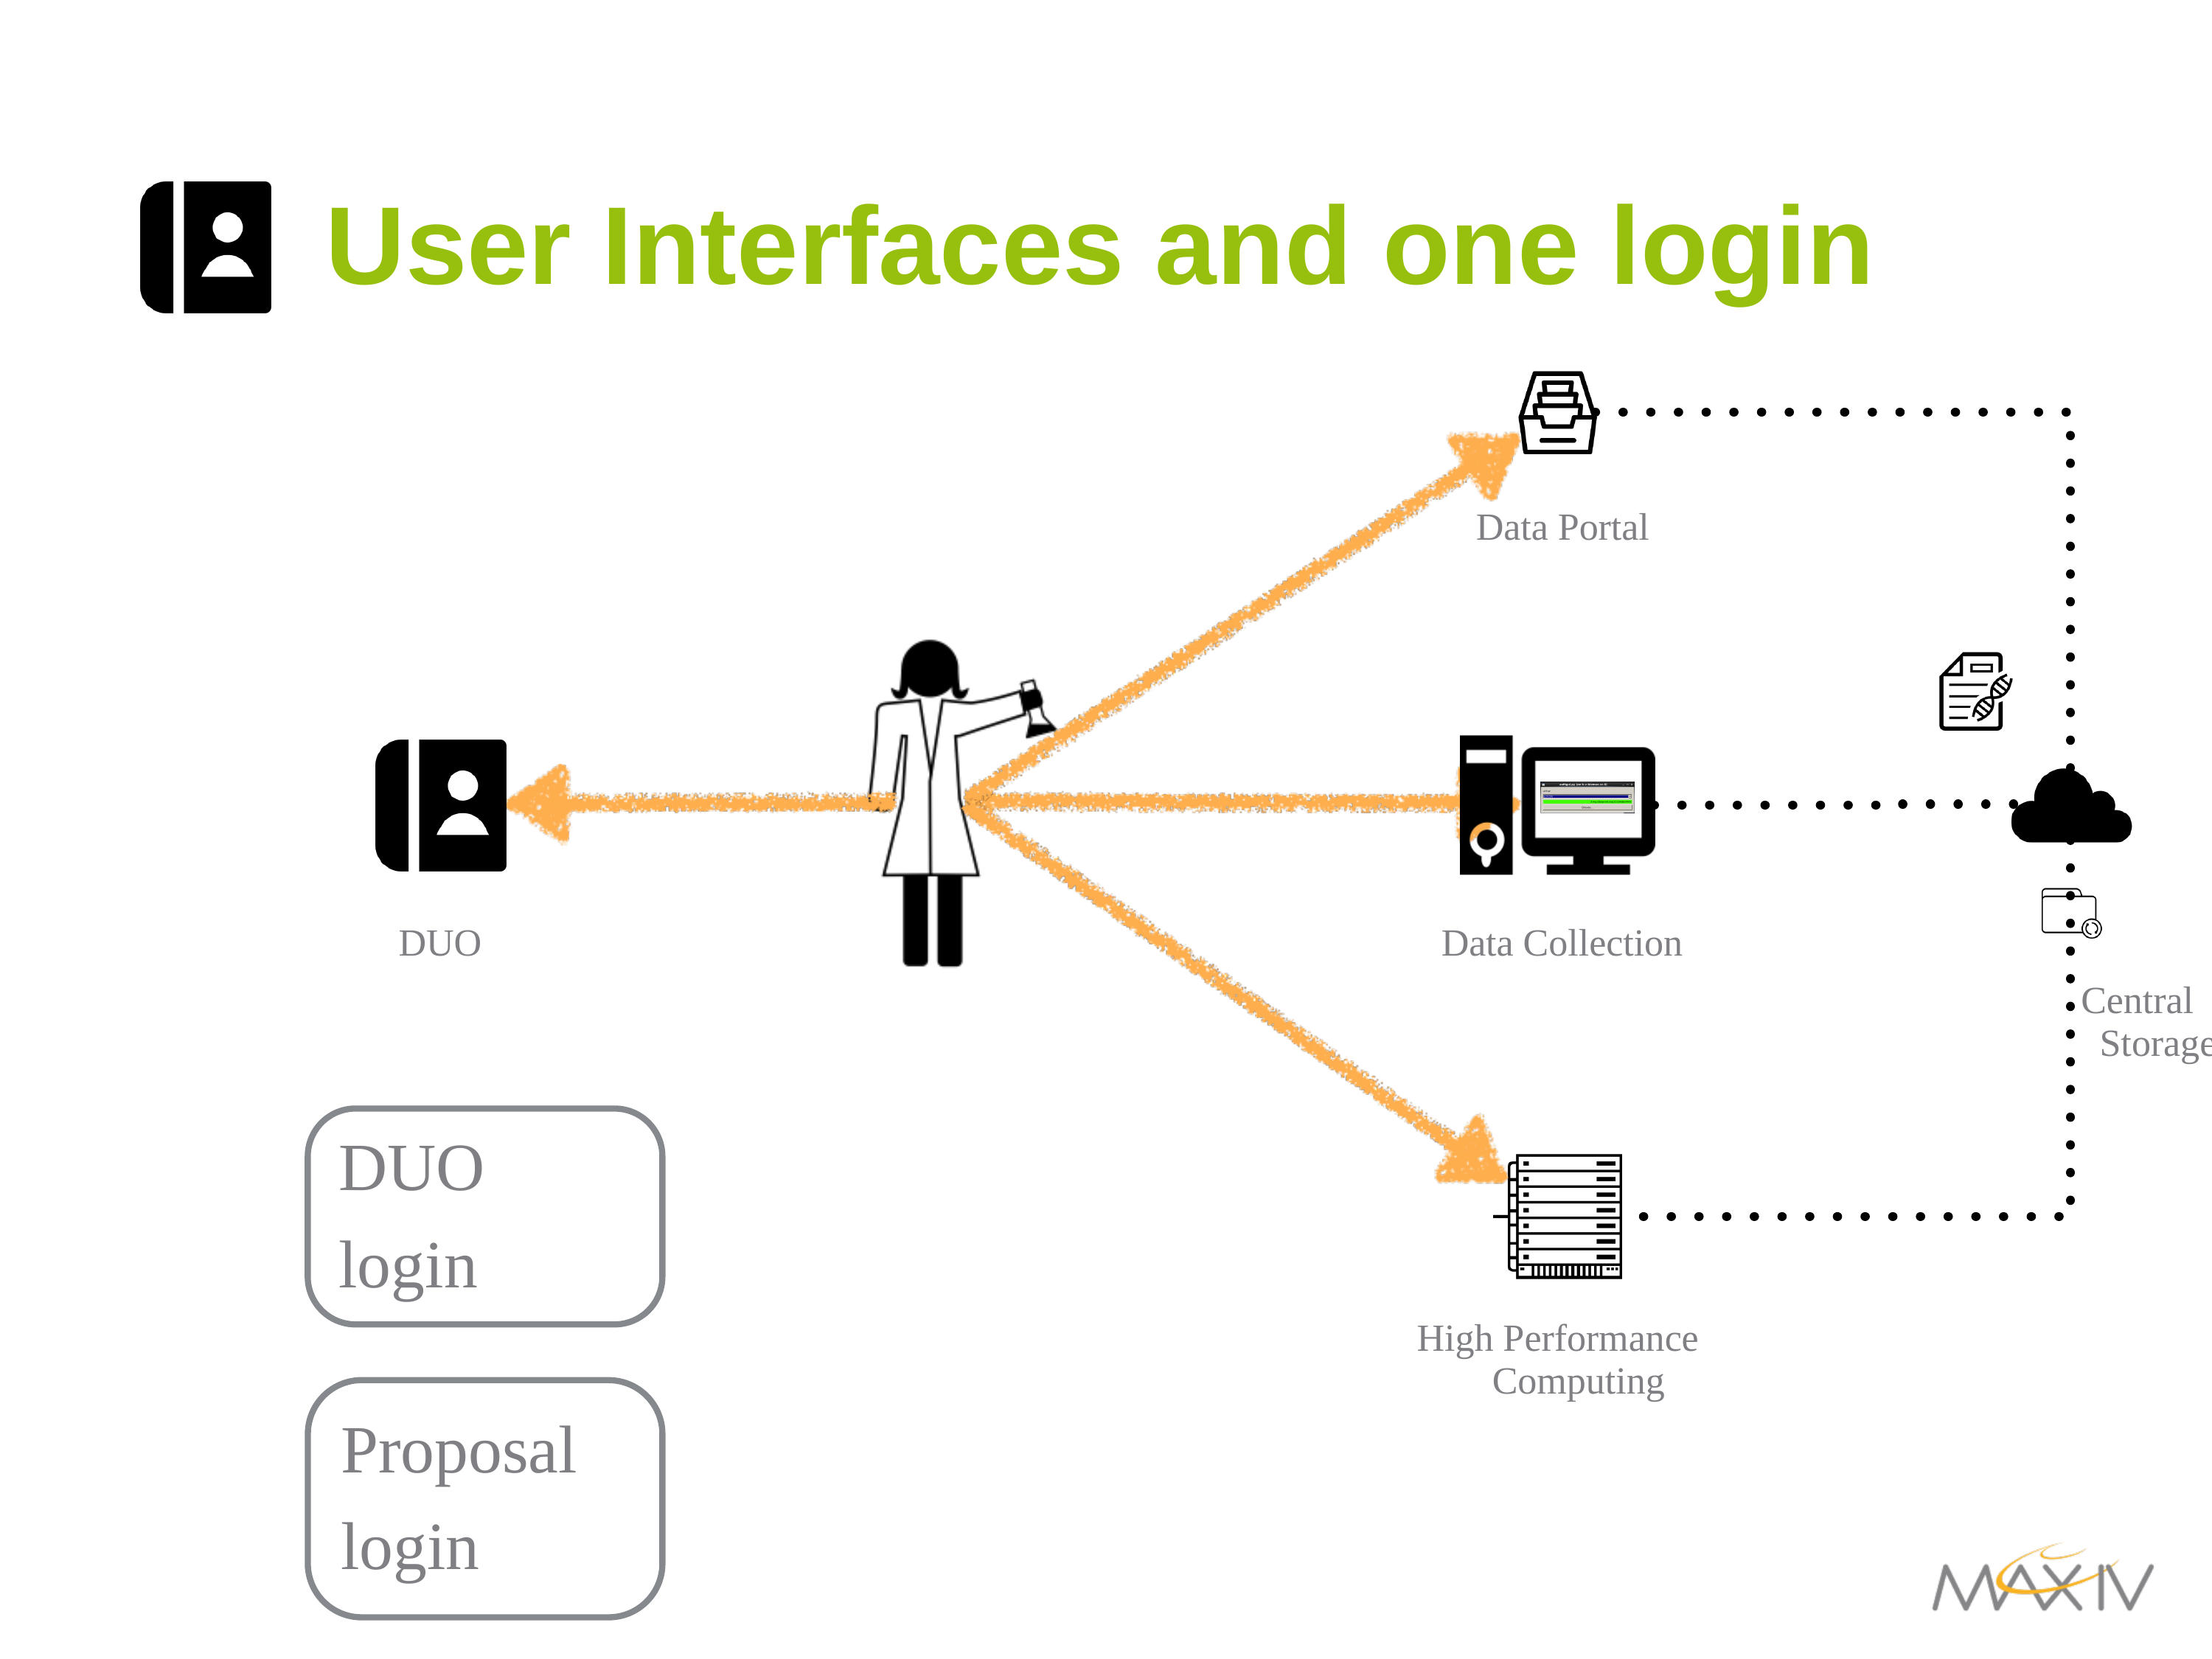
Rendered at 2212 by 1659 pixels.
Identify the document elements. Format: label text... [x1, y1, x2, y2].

picture [139, 180, 273, 314]
text_box Proposal login [307, 1380, 663, 1618]
text_box Data Portal [1531, 469, 1672, 585]
picture [2004, 738, 2138, 955]
text_box DUO login [307, 1108, 663, 1325]
picture [1932, 649, 2017, 734]
text_box Central Storage [2071, 964, 2212, 1080]
picture [374, 366, 1623, 1281]
text_box [1623, 876, 2071, 1217]
text_box High Performance Computing [1361, 1301, 1754, 1418]
text_box Data Collection [1518, 878, 1716, 1009]
picture [1931, 1542, 2157, 1613]
title User Interfaces and one login [182, 0, 2020, 319]
text_box [1604, 411, 2071, 738]
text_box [1518, 707, 1656, 903]
text_box DUO [381, 910, 500, 977]
